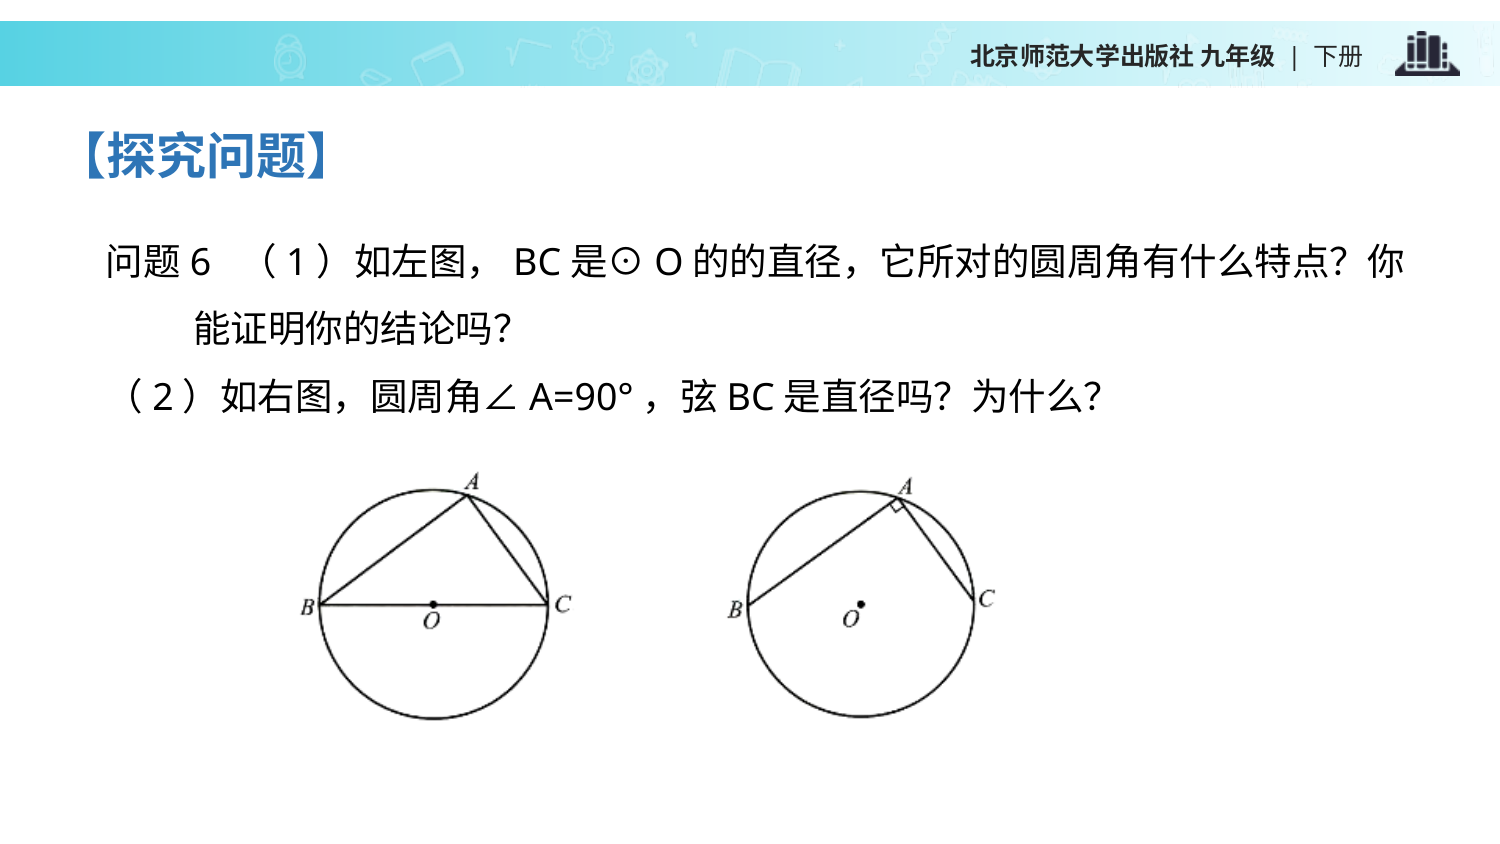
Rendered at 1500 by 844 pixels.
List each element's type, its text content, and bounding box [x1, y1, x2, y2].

picture [290, 469, 579, 722]
picture [716, 471, 1017, 720]
picture [274, 23, 1500, 88]
text_box 【探究问题】 [45, 118, 718, 190]
text_box 问题6 （1）如左图，BC是⊙O的的直径，它所对的圆周角有什么特点？你能证明你的结论吗？ （2）如右图，圆周角∠A=90°，弦BC是直径吗？为什么？ [94, 209, 1422, 424]
